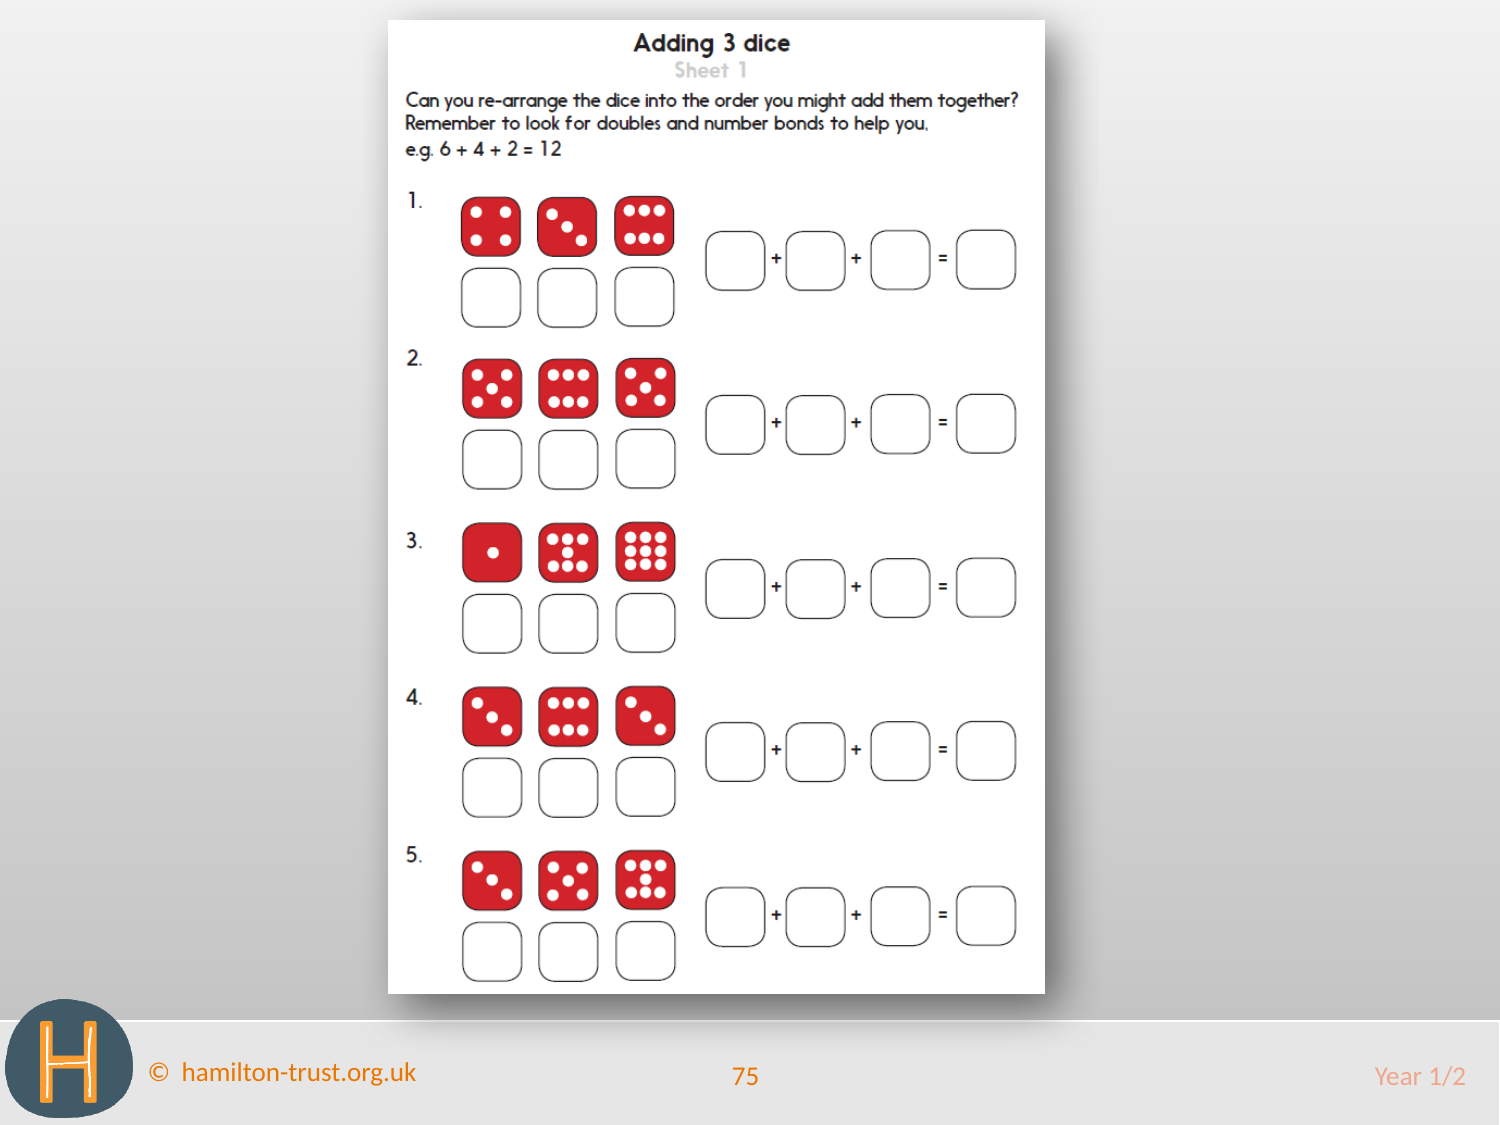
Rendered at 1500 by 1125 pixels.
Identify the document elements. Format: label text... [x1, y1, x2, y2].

picture [388, 20, 1045, 994]
footer Year 1/2 [870, 1044, 1482, 1105]
picture [5, 999, 133, 1118]
slide_number 75 [686, 1044, 805, 1105]
